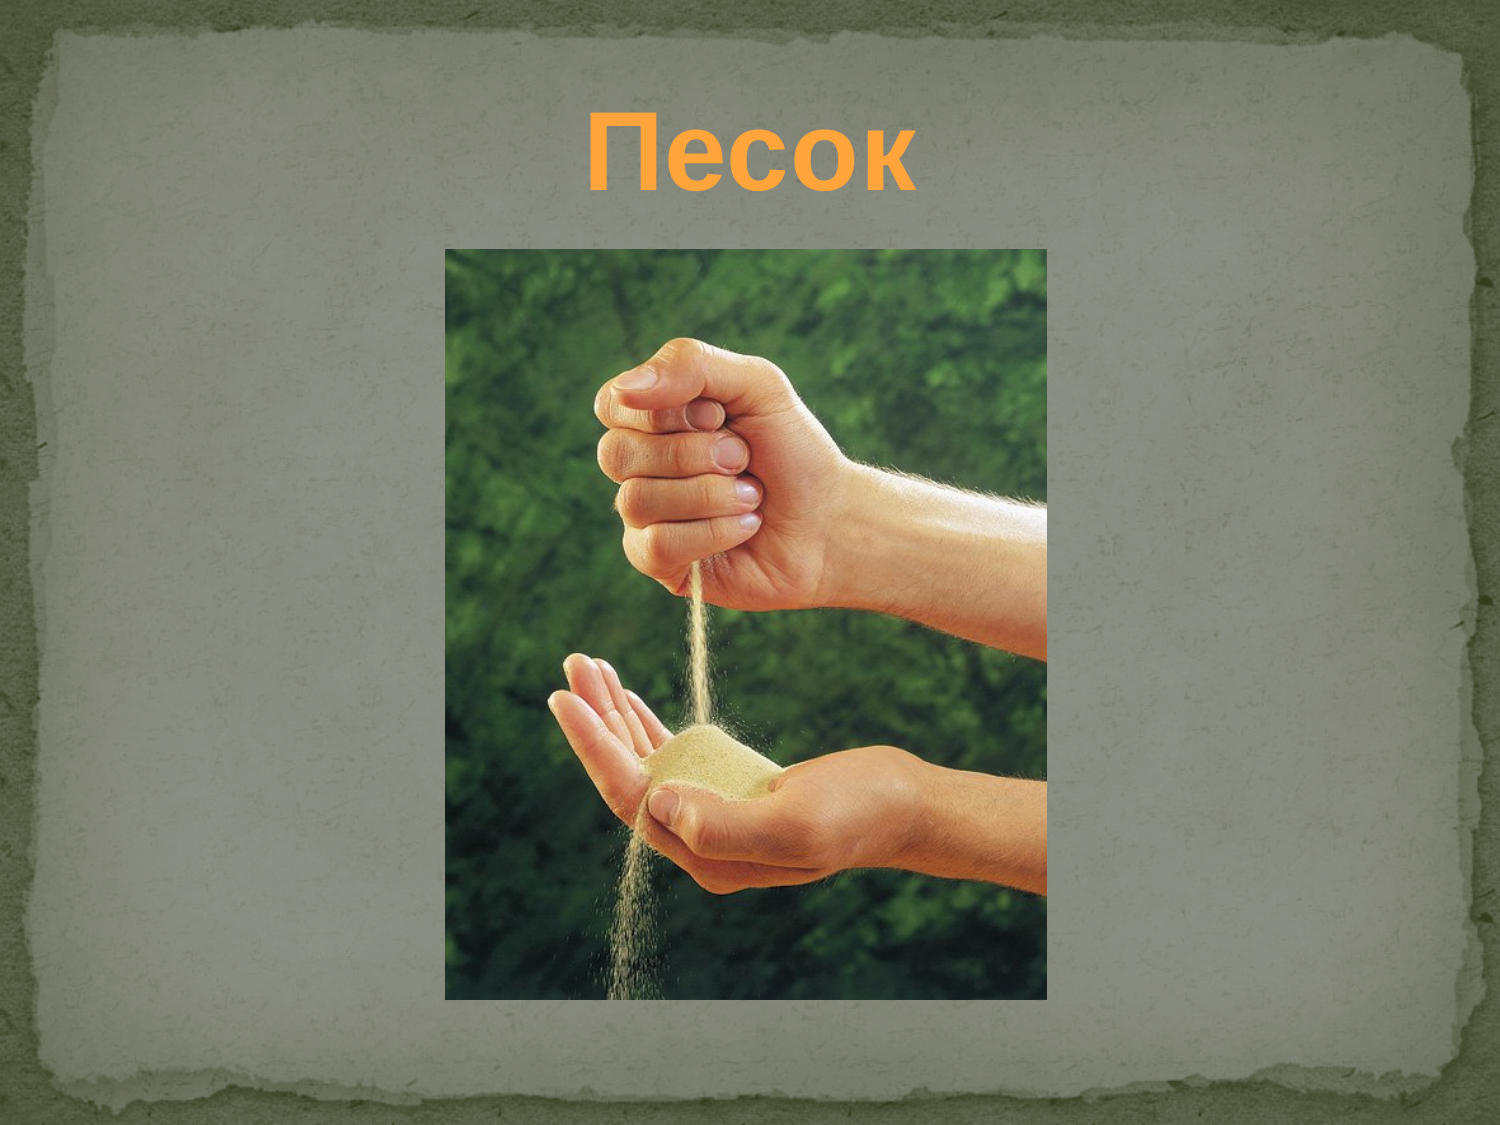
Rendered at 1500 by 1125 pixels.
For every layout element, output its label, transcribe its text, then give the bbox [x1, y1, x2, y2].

text_box Песок [565, 70, 935, 221]
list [448, 252, 1046, 999]
